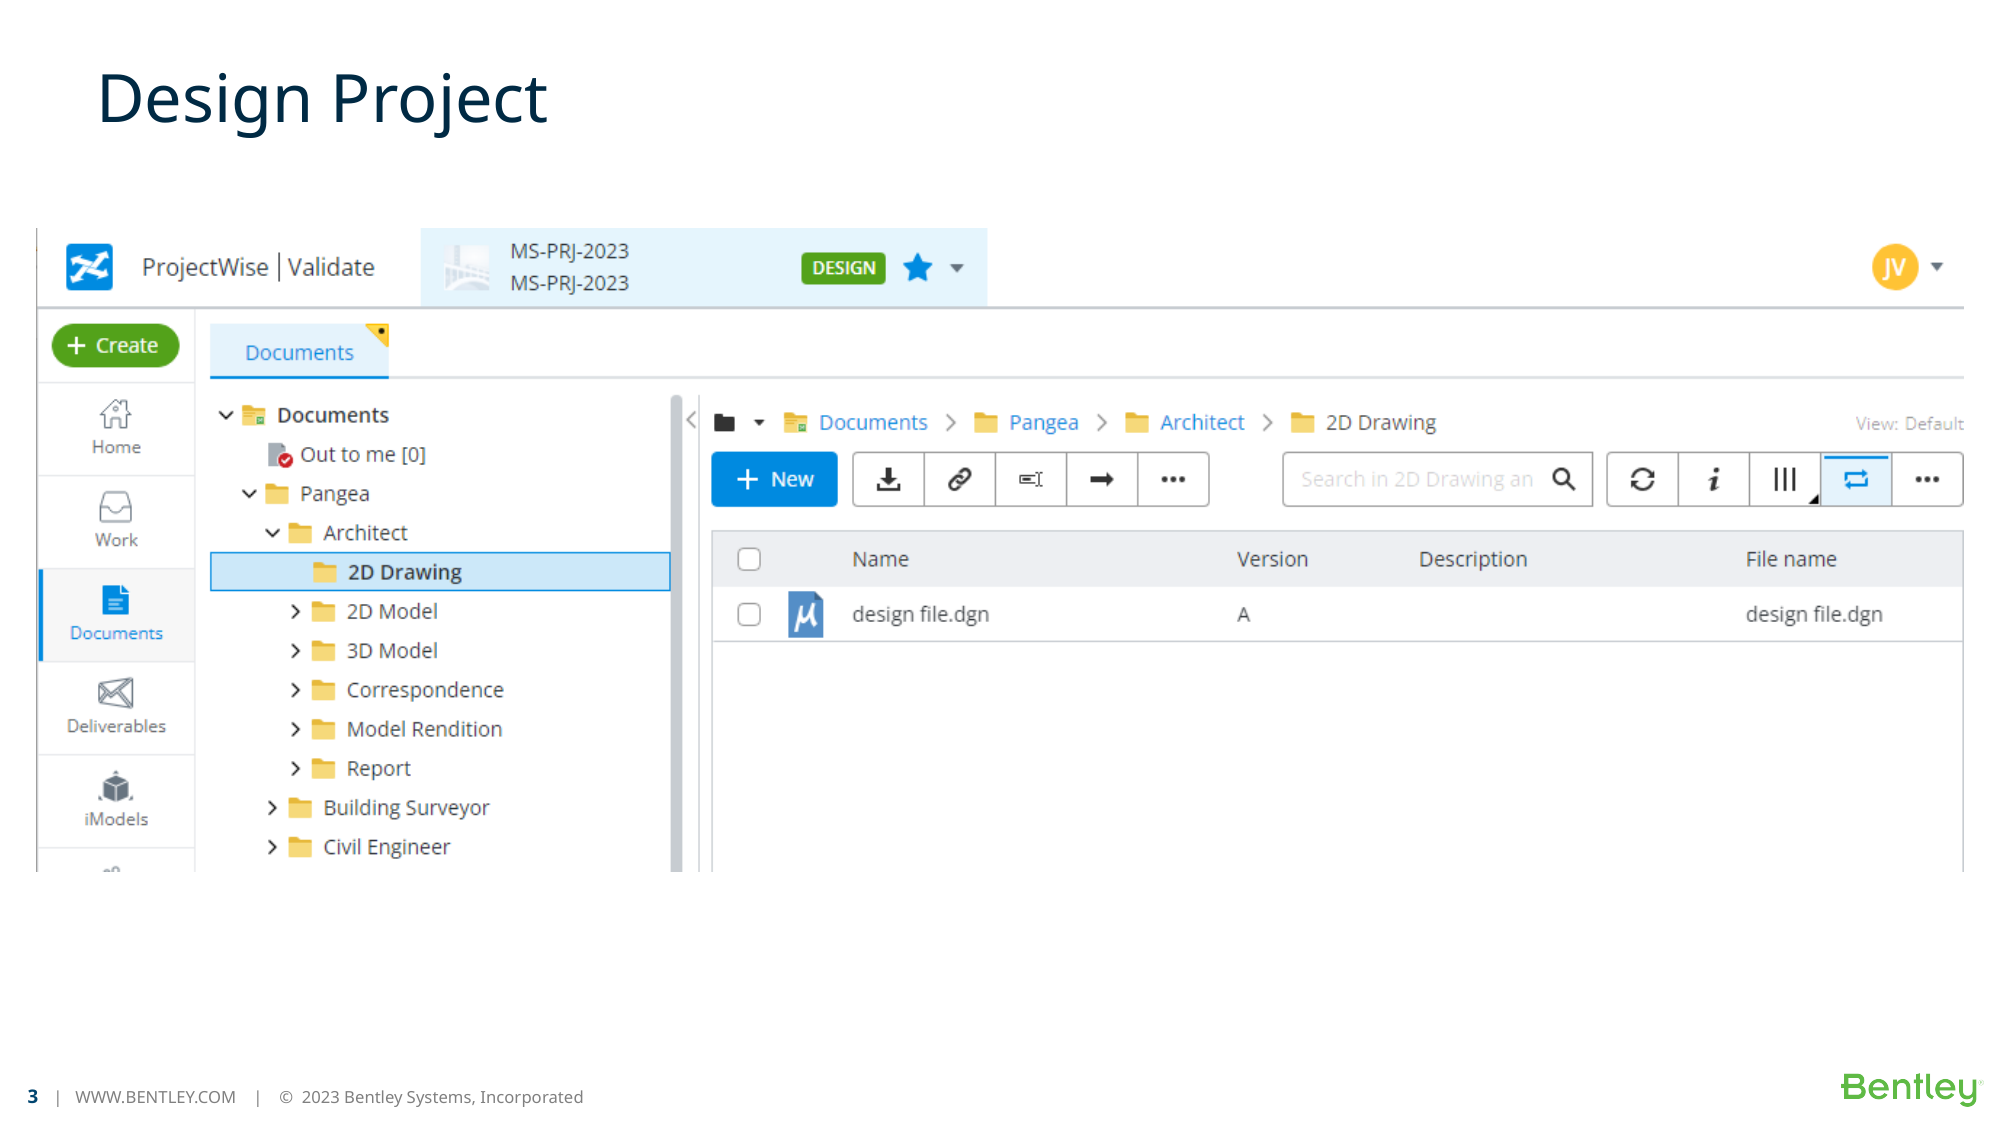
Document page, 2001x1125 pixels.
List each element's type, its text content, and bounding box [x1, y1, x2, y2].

picture [1841, 1073, 1984, 1107]
picture [36, 228, 1964, 872]
title Design Project [81, 38, 1914, 164]
